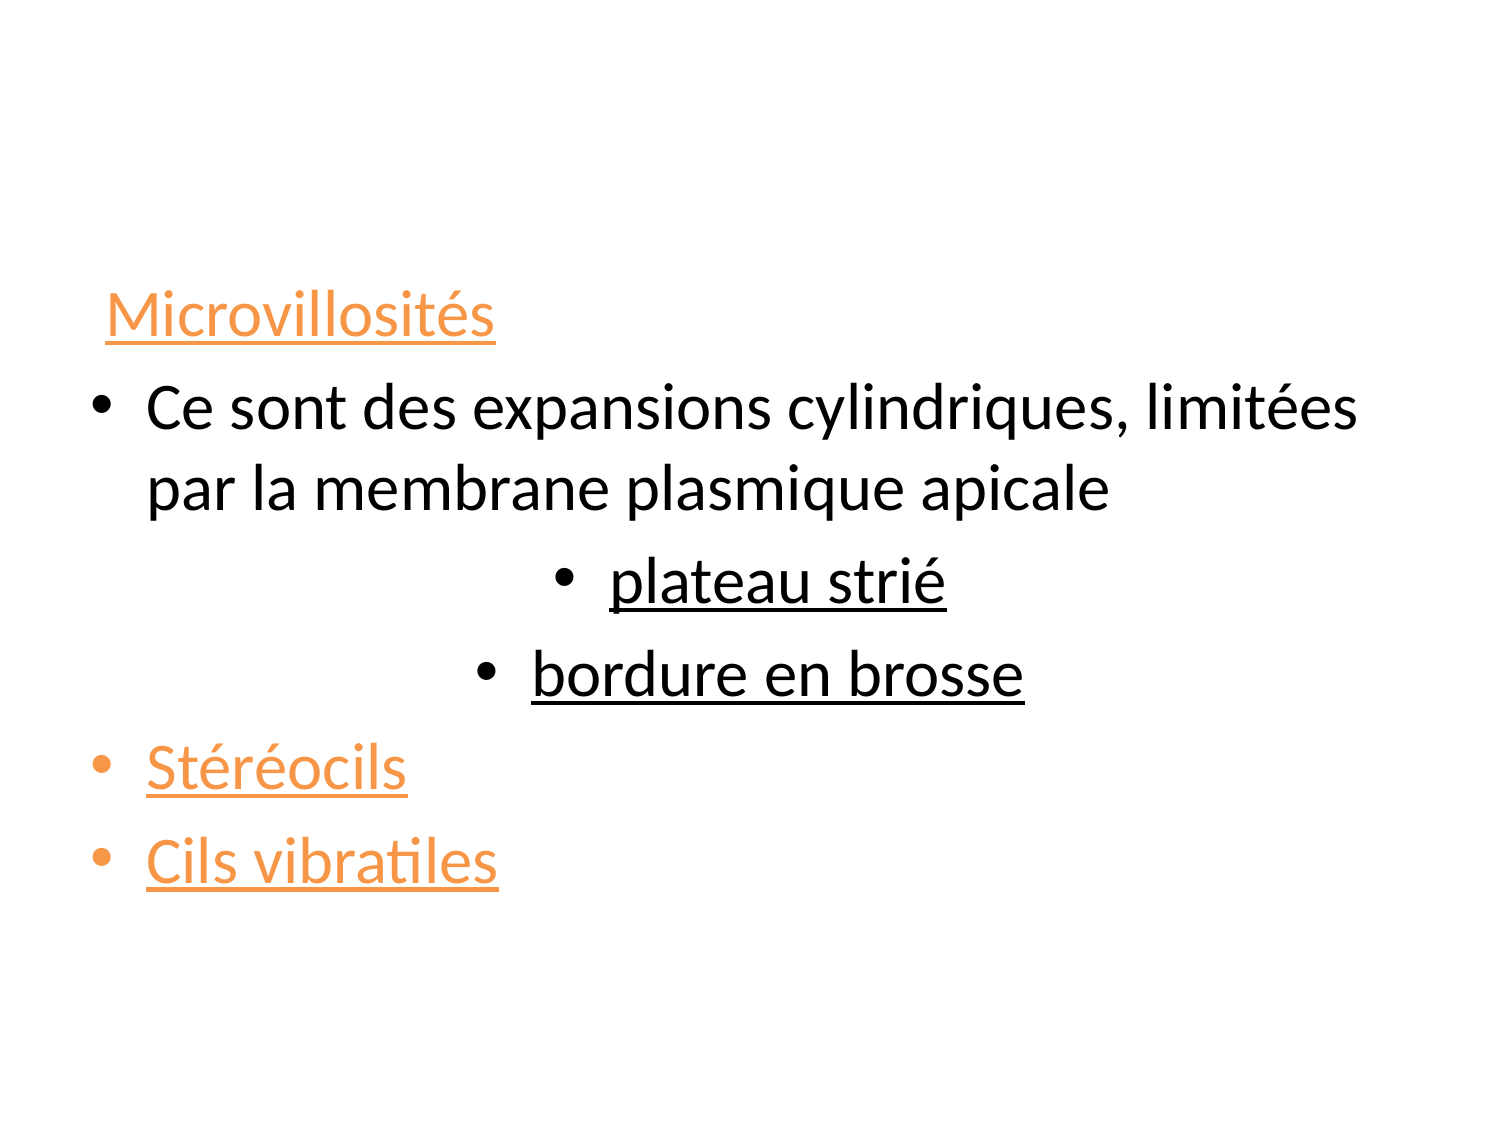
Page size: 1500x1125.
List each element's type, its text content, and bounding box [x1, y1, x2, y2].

list Microvillosités Ce sont des expansions cylindriques, limitées par la membrane plasmique apicale plateau strié bordure en brosse Stéréocils Cils vibratiles [75, 262, 1425, 1005]
